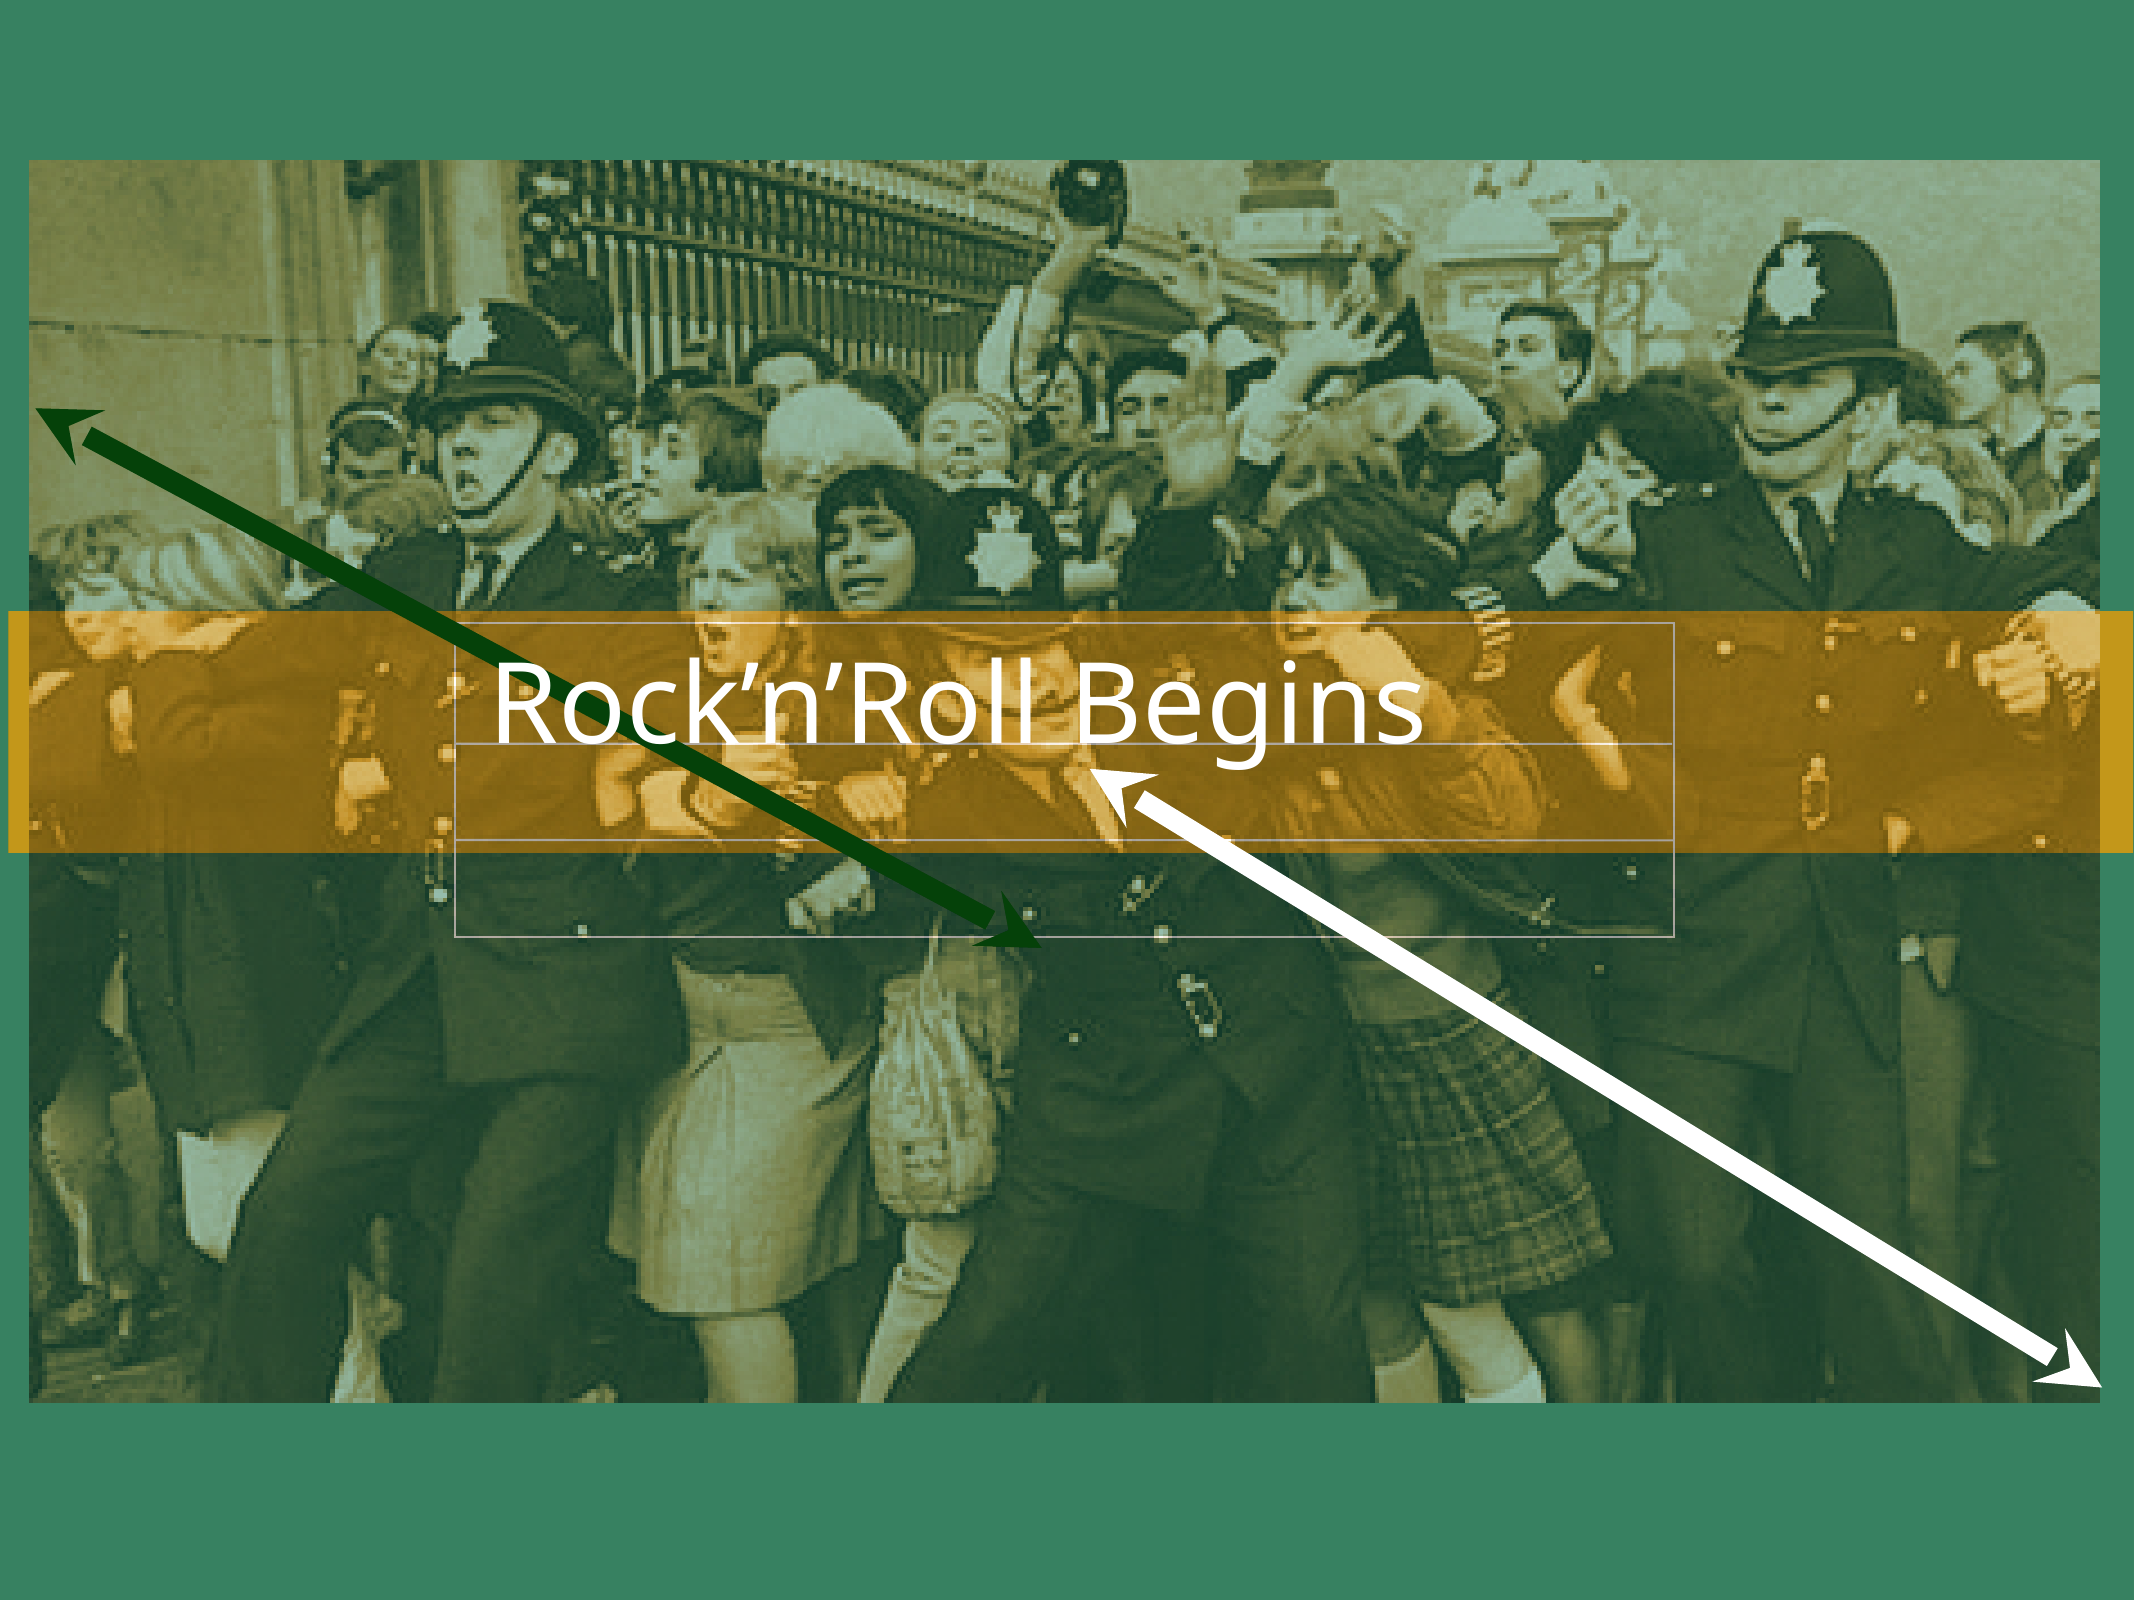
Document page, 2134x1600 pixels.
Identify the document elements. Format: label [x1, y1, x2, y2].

picture [28, 159, 2101, 1403]
text_box [0, 0, 2134, 1600]
text_box [8, 611, 28, 853]
text_box [2101, 611, 2134, 853]
